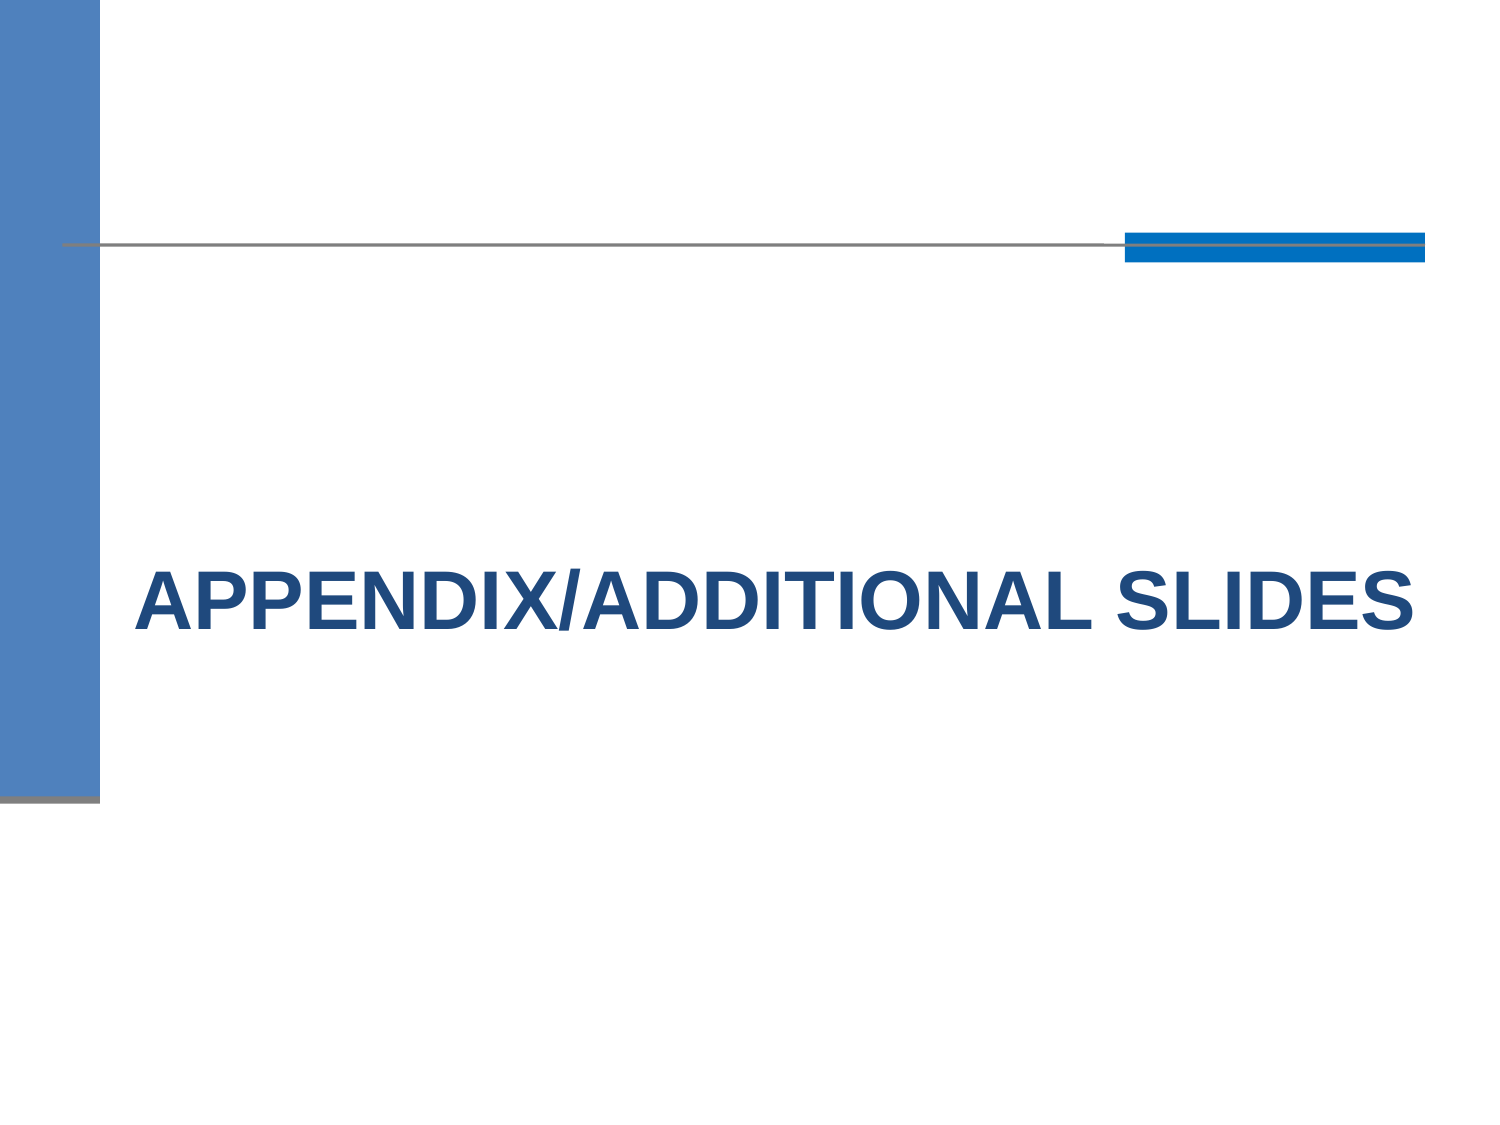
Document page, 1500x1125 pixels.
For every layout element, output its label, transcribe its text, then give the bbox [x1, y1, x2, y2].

title APPENDIX/ADDITIONAL SLIDES [118, 539, 1500, 763]
